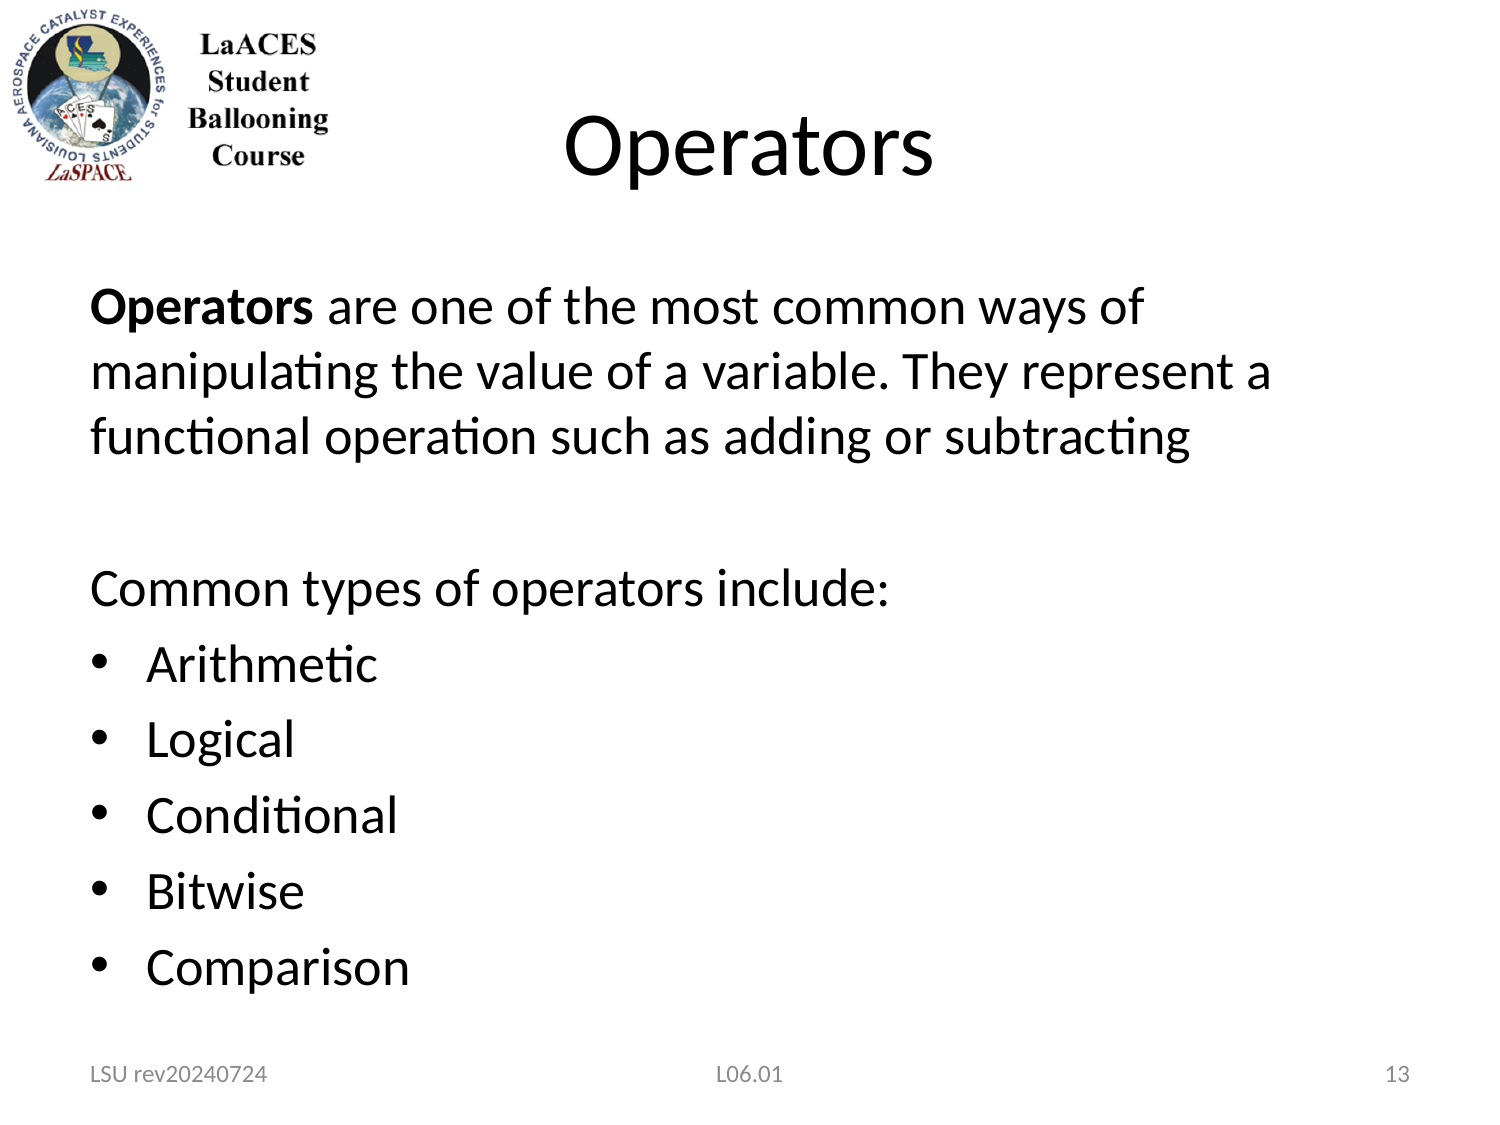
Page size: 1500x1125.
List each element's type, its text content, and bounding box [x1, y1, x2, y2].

footer L06.01 [512, 1042, 988, 1103]
picture [0, 0, 350, 189]
slide_number LSU rev20240724 [75, 1042, 425, 1103]
title Operators [75, 45, 1425, 233]
slide_number 13 [1074, 1042, 1425, 1103]
list Operators are one of the most common ways of manipulating the value of a variable. They represent a functional operation such as adding or subtracting Common types of operators include: Arithmetic Logical Conditional Bitwise Comparison [75, 262, 1425, 1005]
